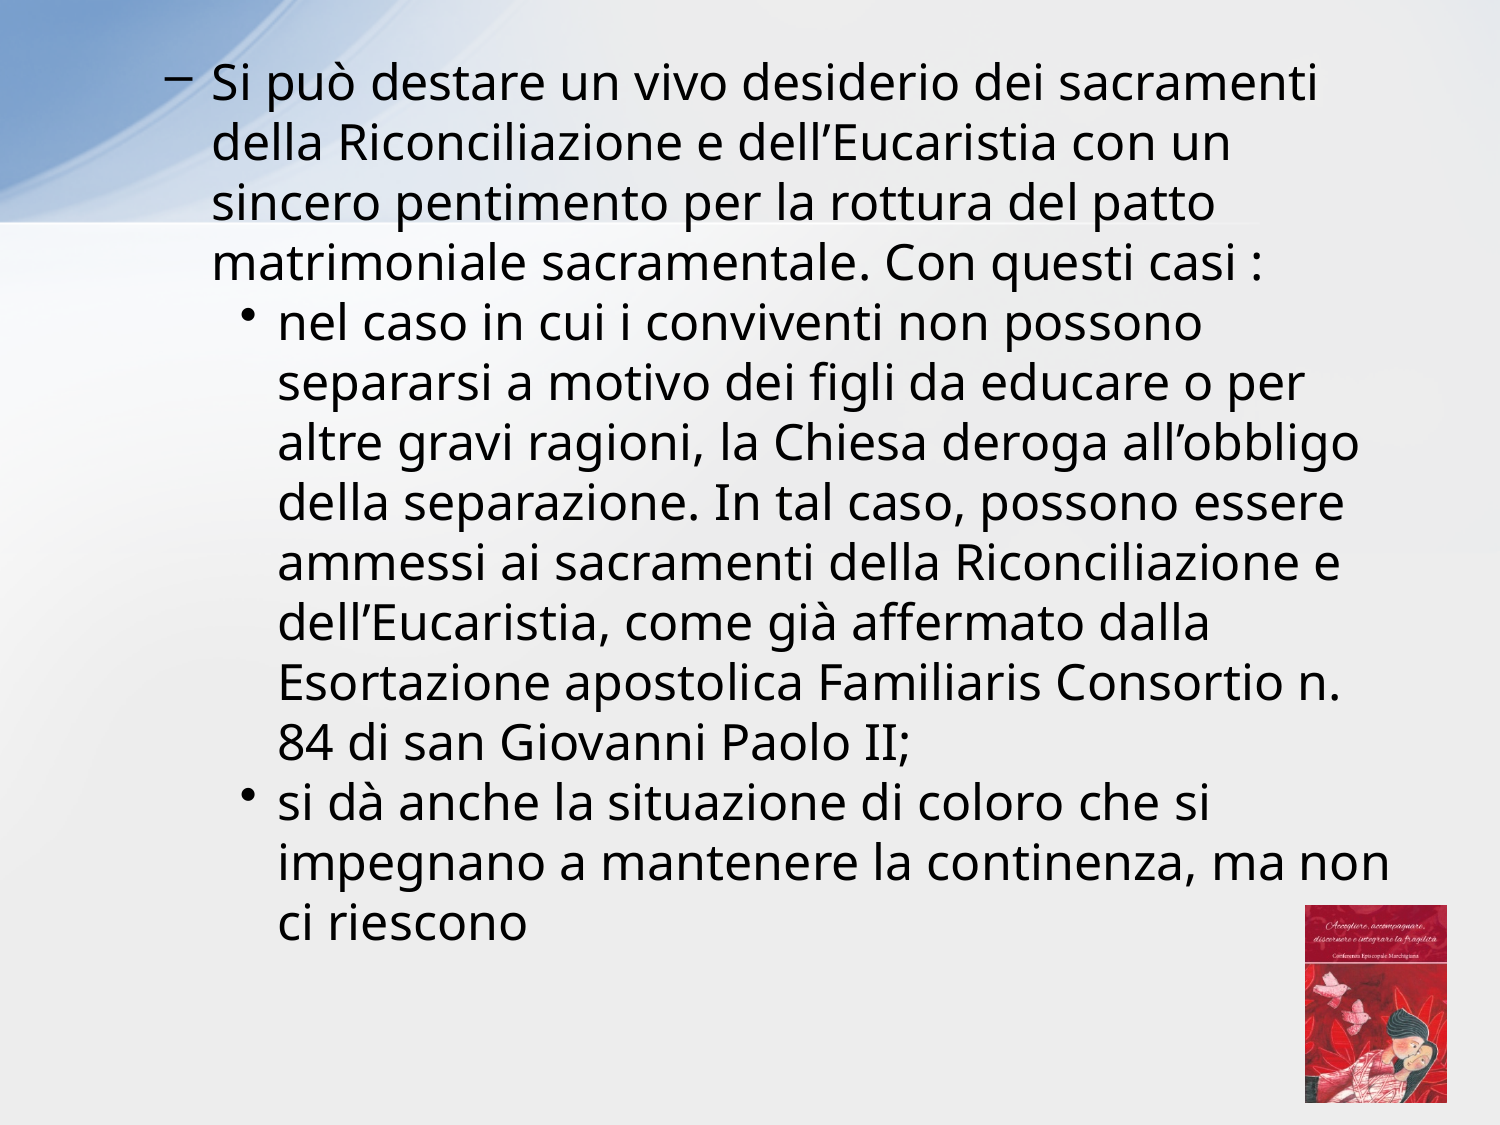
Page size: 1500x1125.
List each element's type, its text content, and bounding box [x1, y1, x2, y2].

picture [0, 0, 1500, 1125]
list Si può destare un vivo desiderio dei sacramenti della Riconciliazione e dell’Eucaristia con un sincero pentimento per la rottura del patto matrimoniale sacramentale. Con questi casi : nel caso in cui i conviventi non possono separarsi a motivo dei figli da educare o per altre gravi ragioni, la Chiesa deroga all’obbligo della separazione. In tal caso, possono essere ammessi ai sacramenti della Riconciliazione e dell’Eucaristia, come già affermato dalla Esortazione apostolica Familiaris Consortio n. 84 di san Giovanni Paolo II; si dà anche la situazione di coloro che si impegnano a mantenere la continenza, ma non ci riescono [75, 42, 1425, 1005]
